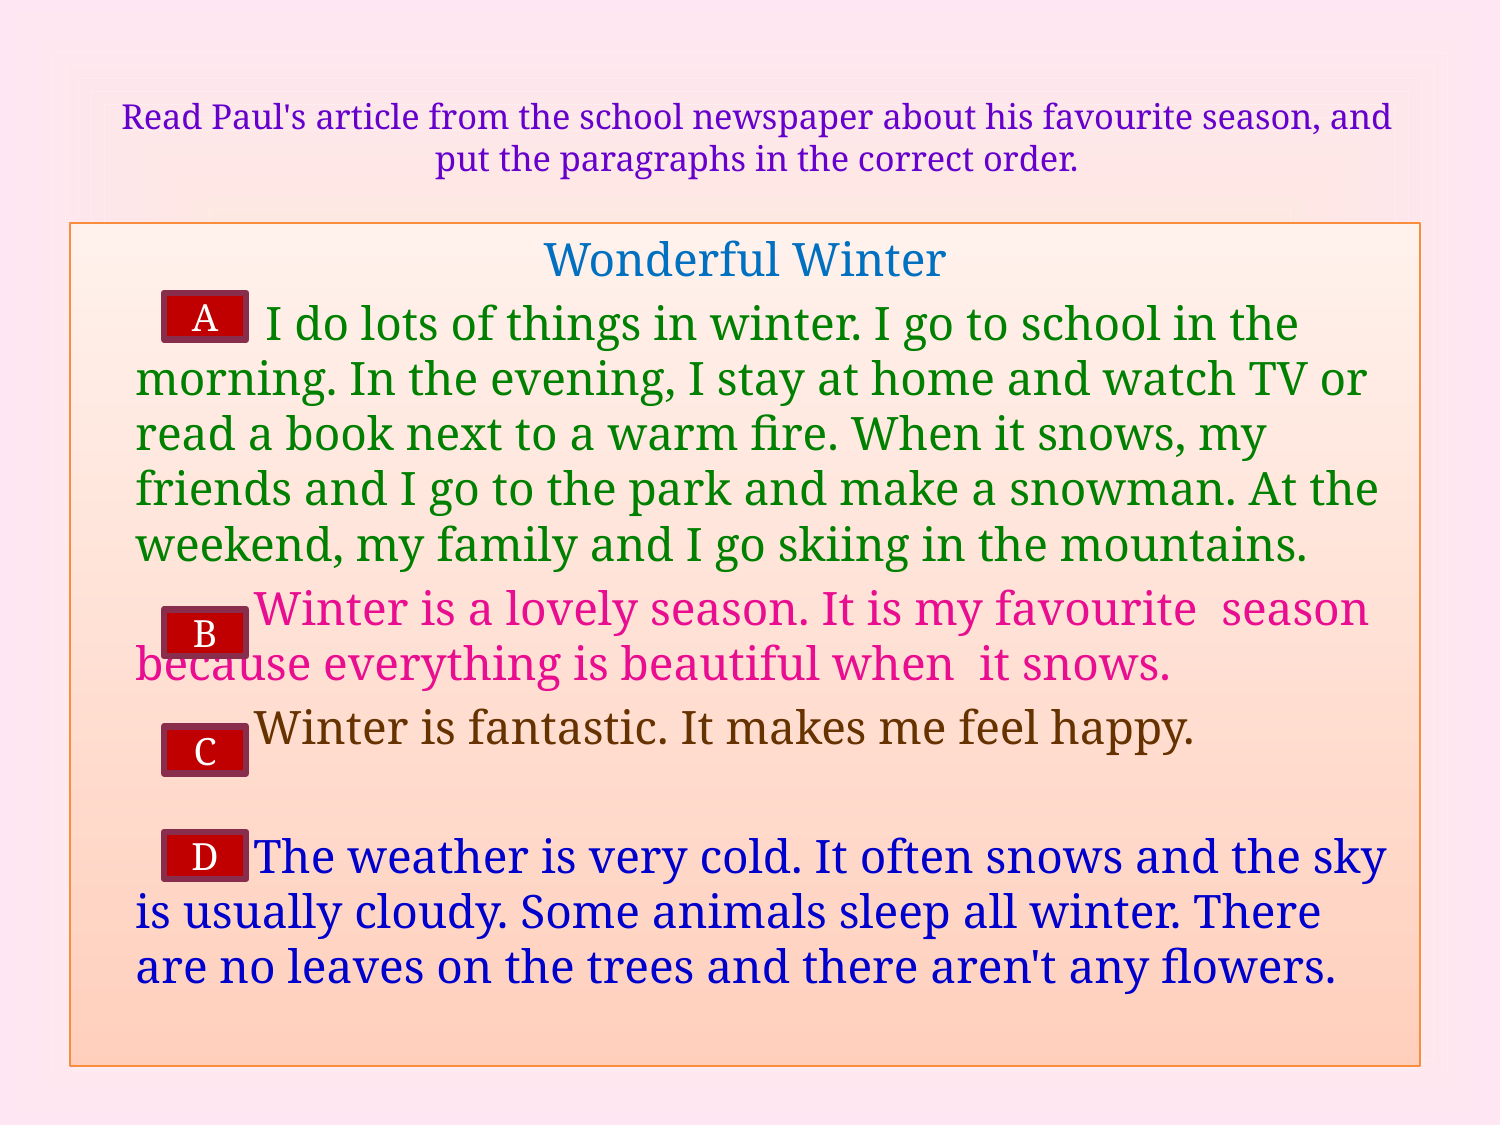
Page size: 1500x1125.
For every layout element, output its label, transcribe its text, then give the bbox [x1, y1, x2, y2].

text_box B [161, 606, 249, 659]
list Wonderful Winter I do lots of things in winter. I go to school in the morning. In the evening, I stay at home and watch TV or read a book next to a warm fire. When it snows, my friends and I go to the park and make a snowman. At the weekend, my family and I go skiing in the mountains. Winter is a lovely season. It is my favourite season because everything is beautiful when it snows. Winter is fantastic. It makes me feel happy. The weather is very cold. It often snows and the sky is usually cloudy. Some animals sleep all winter. There are no leaves on the trees and there aren't any flowers. [69, 222, 1421, 1067]
title Read Paul's article from the school news­paper about his favourite season, and put the paragraphs in the correct order. [82, 46, 1432, 235]
text_box D [161, 829, 249, 882]
text_box A [161, 290, 249, 343]
text_box C [161, 723, 249, 777]
